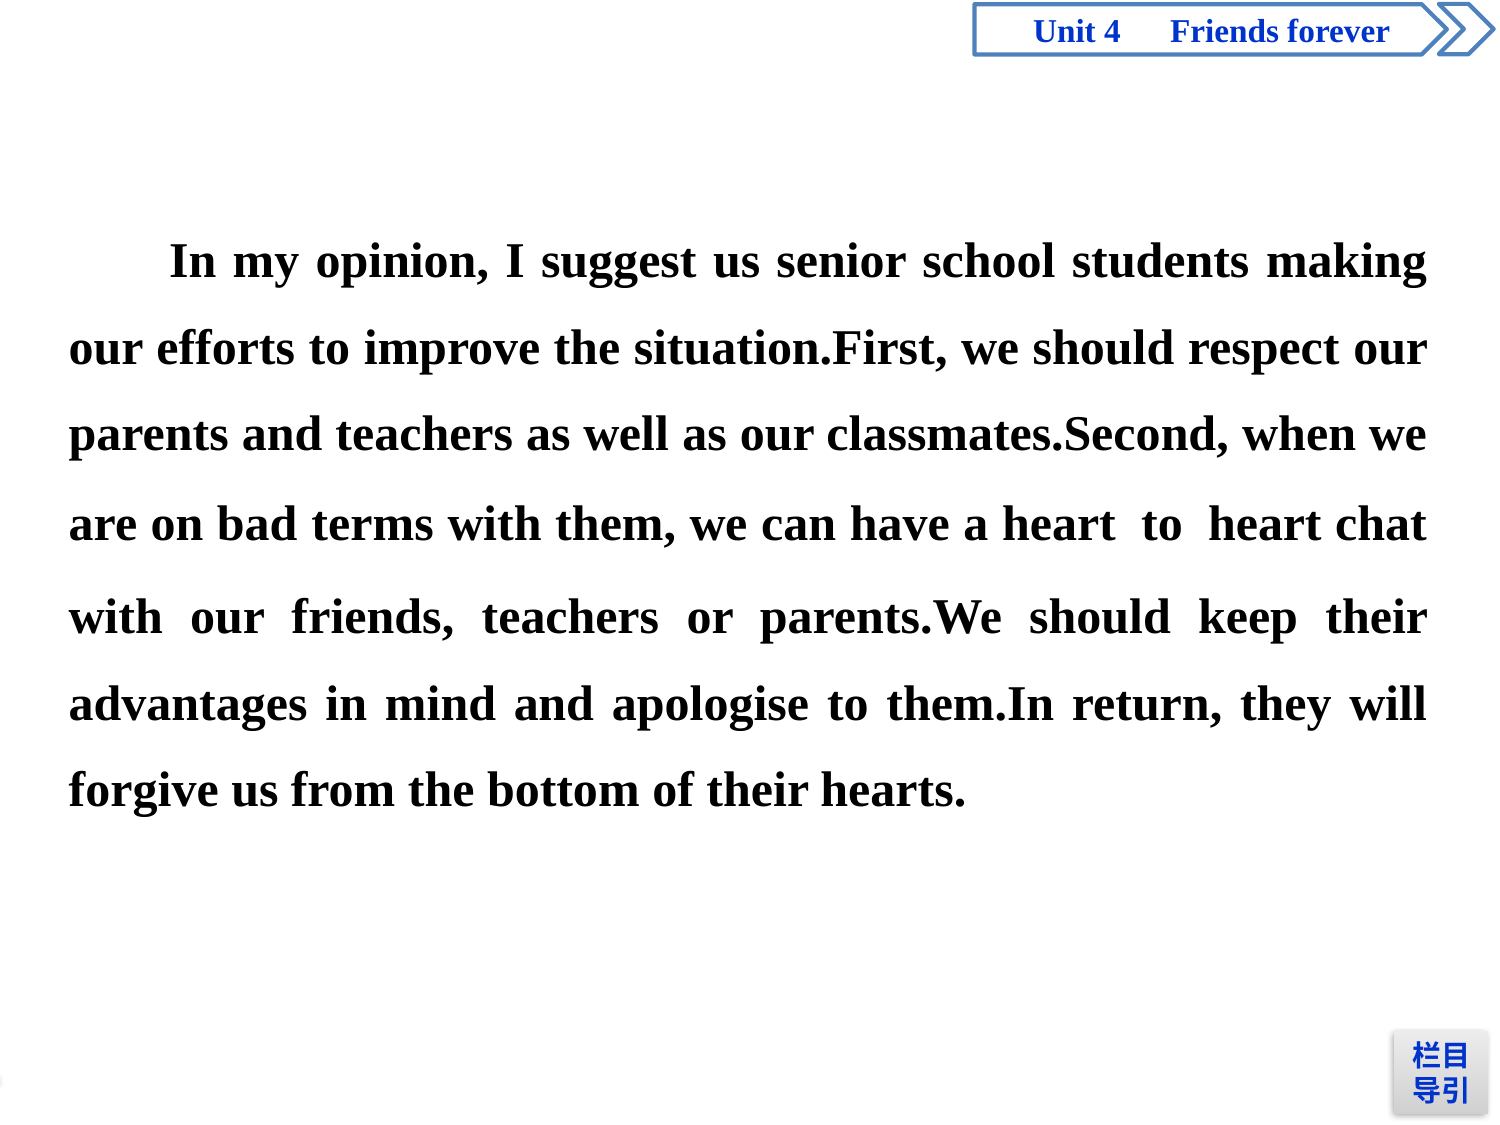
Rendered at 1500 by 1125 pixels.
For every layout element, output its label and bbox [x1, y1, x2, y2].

text_box [68, 231, 1428, 847]
